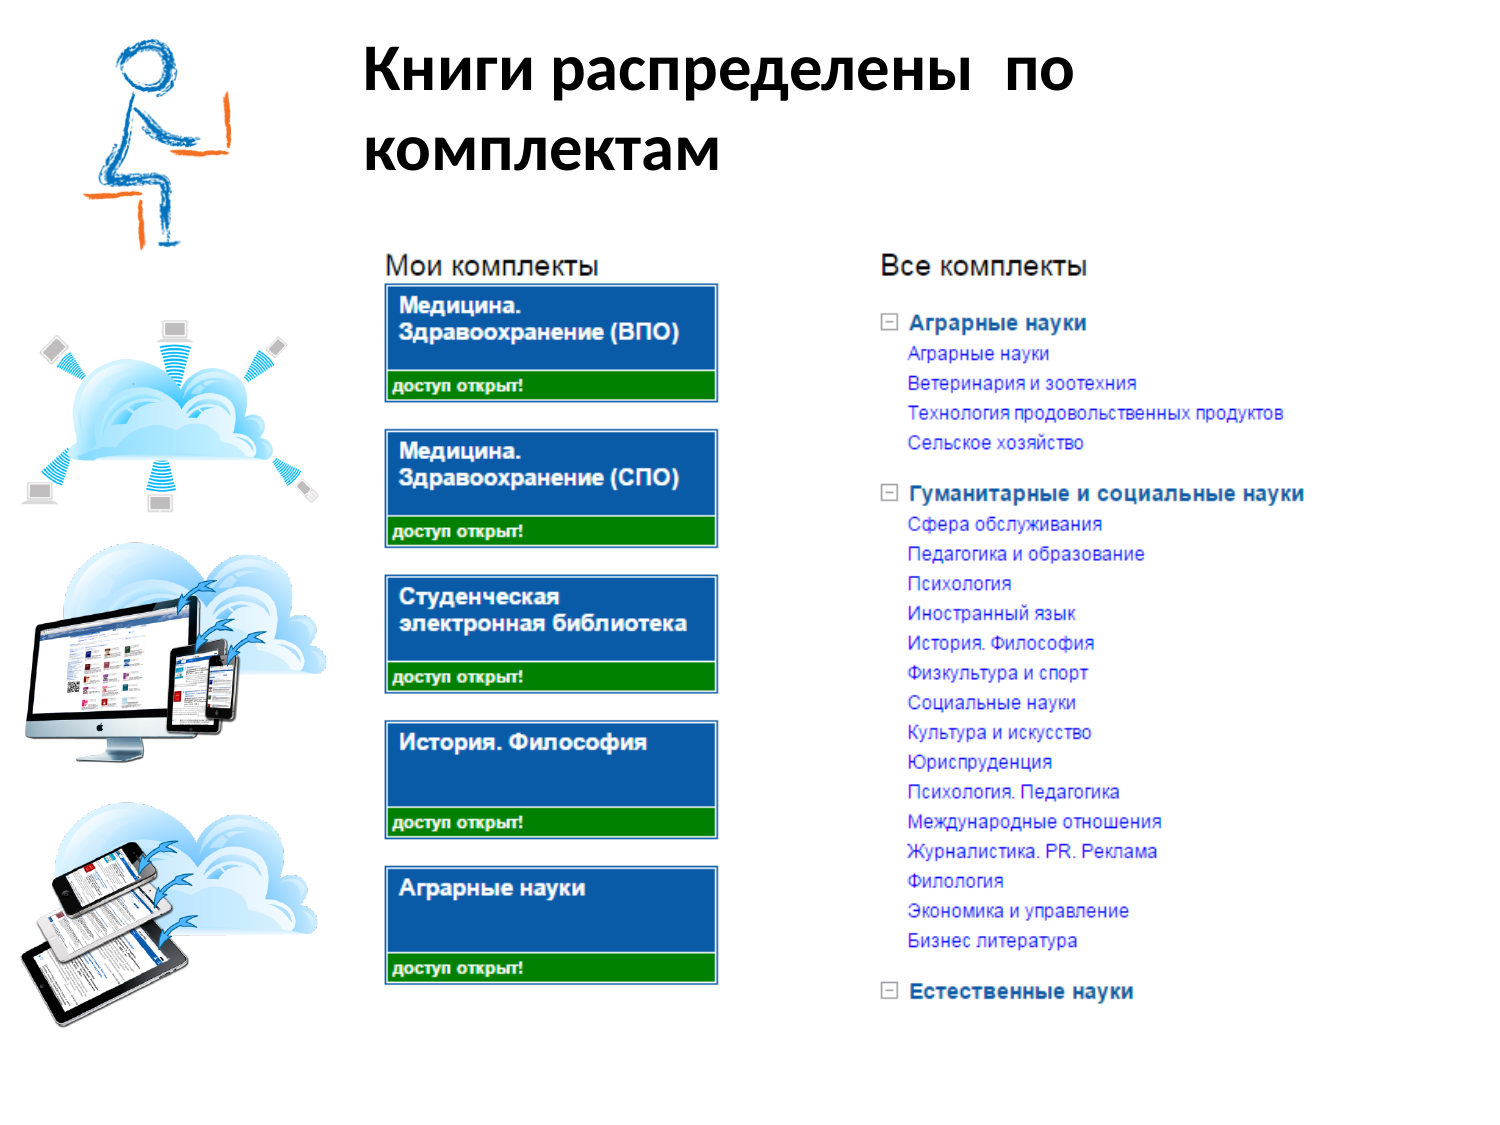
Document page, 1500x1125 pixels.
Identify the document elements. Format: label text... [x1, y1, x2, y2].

picture [82, 33, 234, 256]
title Книги распределены по комплектам [348, 0, 1424, 209]
picture [17, 538, 334, 776]
picture [374, 243, 1432, 1007]
picture [14, 798, 325, 1036]
picture [18, 317, 322, 513]
